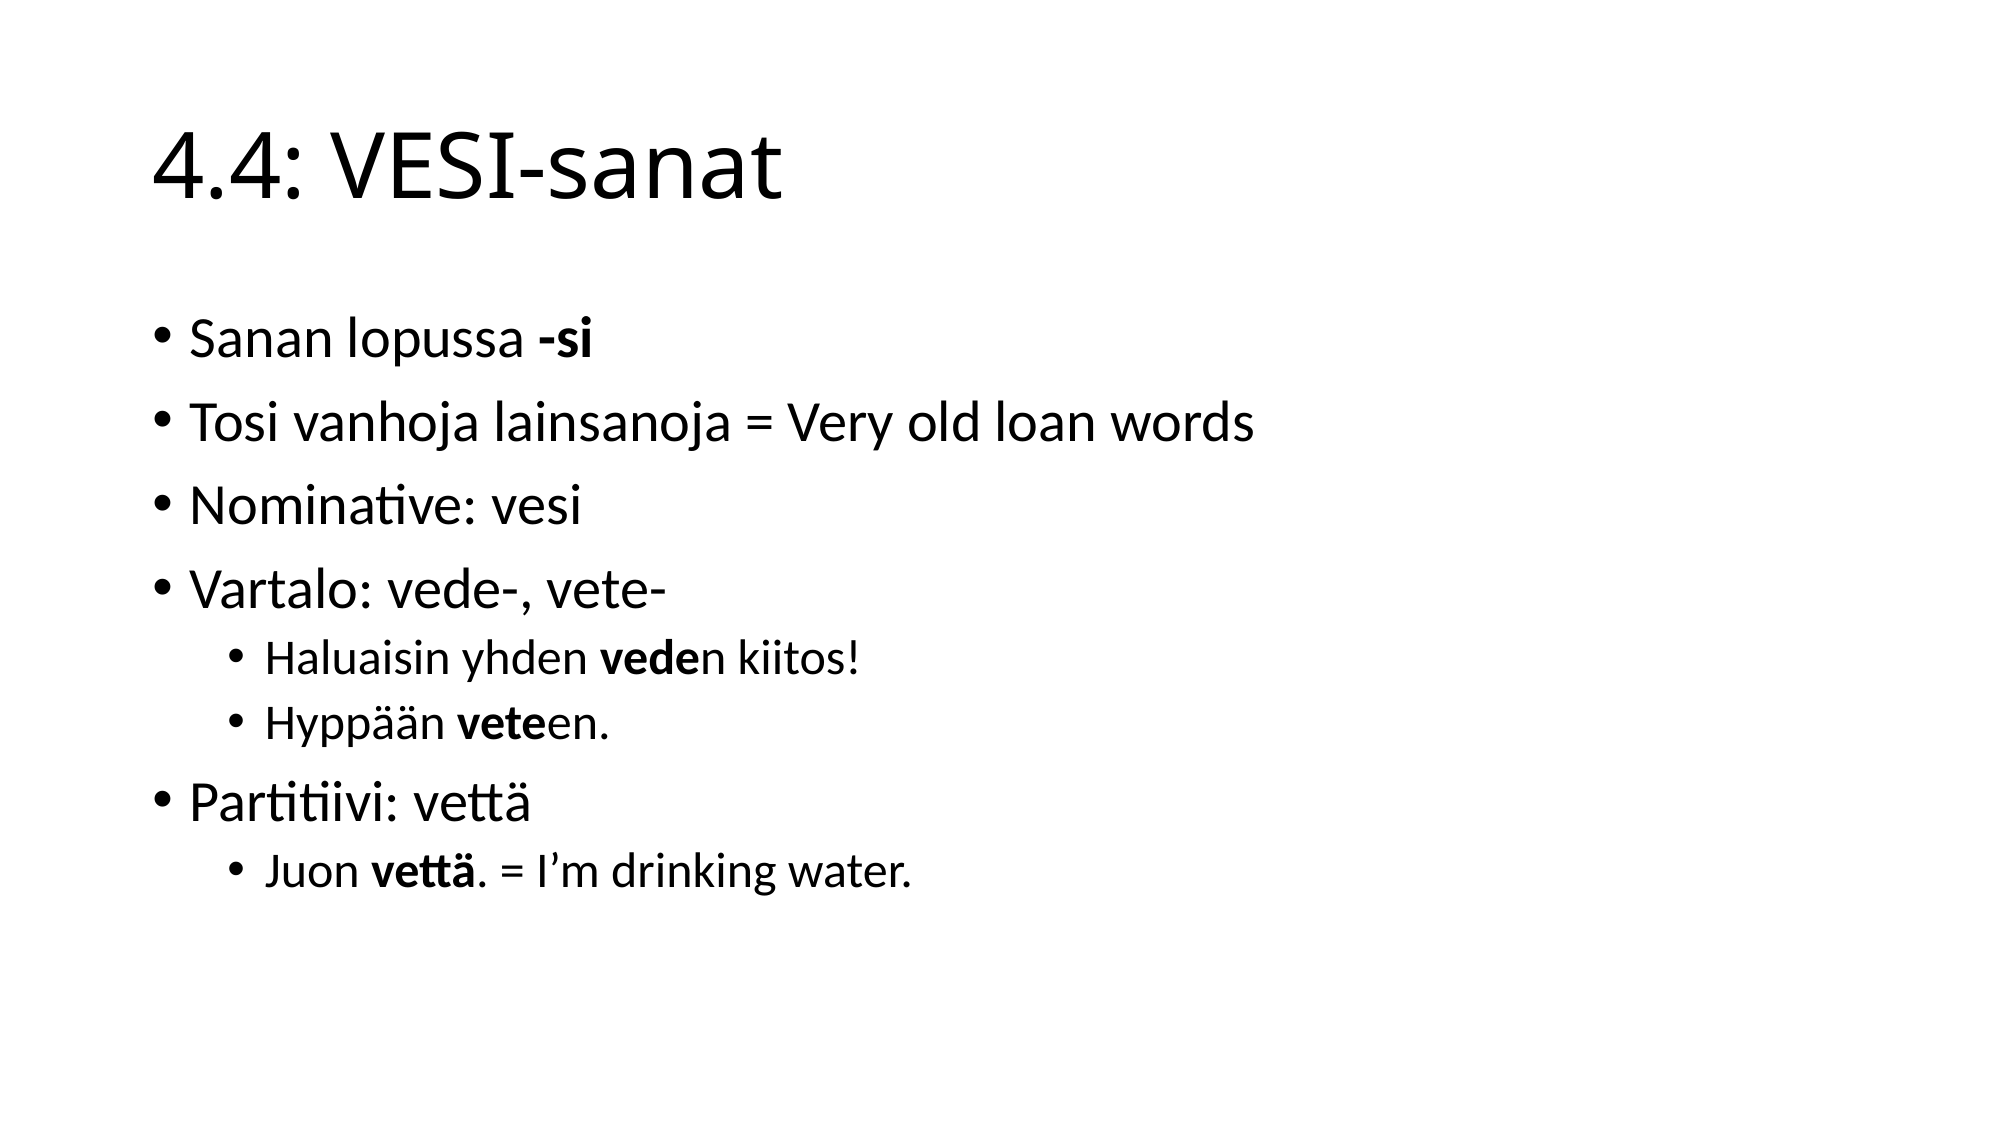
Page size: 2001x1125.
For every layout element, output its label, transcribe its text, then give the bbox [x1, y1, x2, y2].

list Sanan lopussa -si Tosi vanhoja lainsanoja = Very old loan words Nominative: vesi Vartalo: vede-, vete- Haluaisin yhden veden kiitos! Hyppään veteen. Partitiivi: vettä Juon vettä. = I’m drinking water. [137, 299, 1863, 1014]
title 4.4: VESI-sanat [137, 59, 1863, 278]
